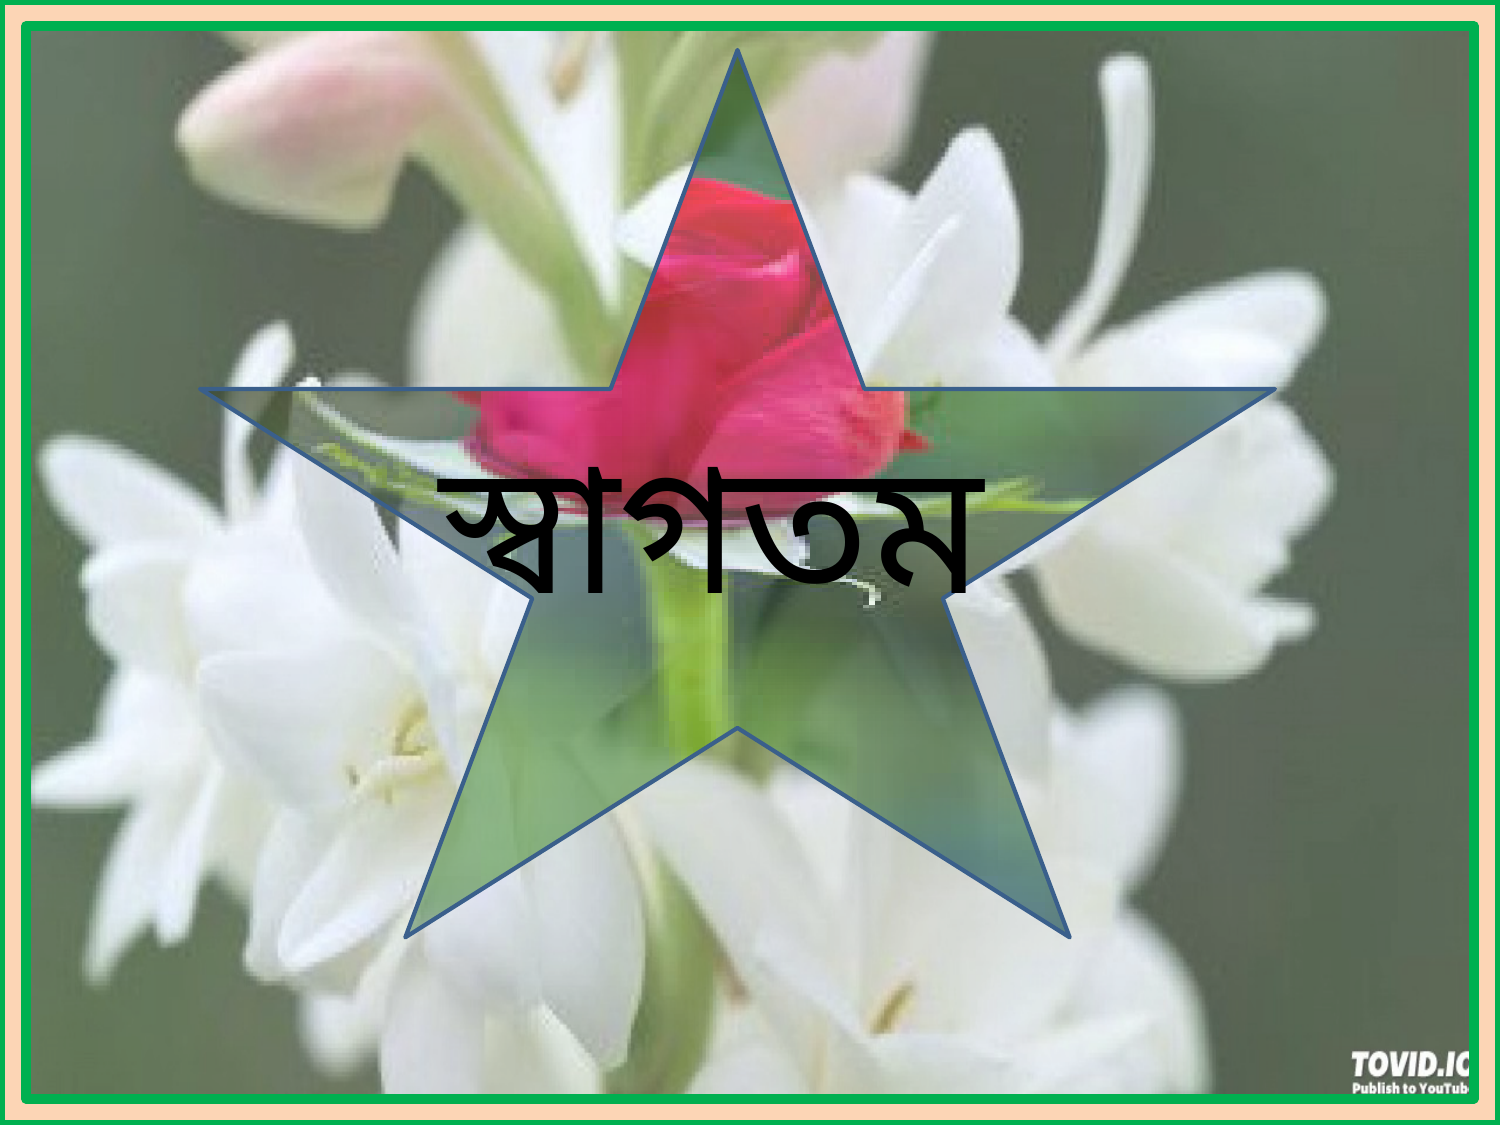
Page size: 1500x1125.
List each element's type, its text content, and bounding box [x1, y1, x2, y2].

text_box স্বাগতম [424, 402, 999, 638]
text_box [198, 47, 1277, 566]
text_box [403, 638, 1072, 940]
